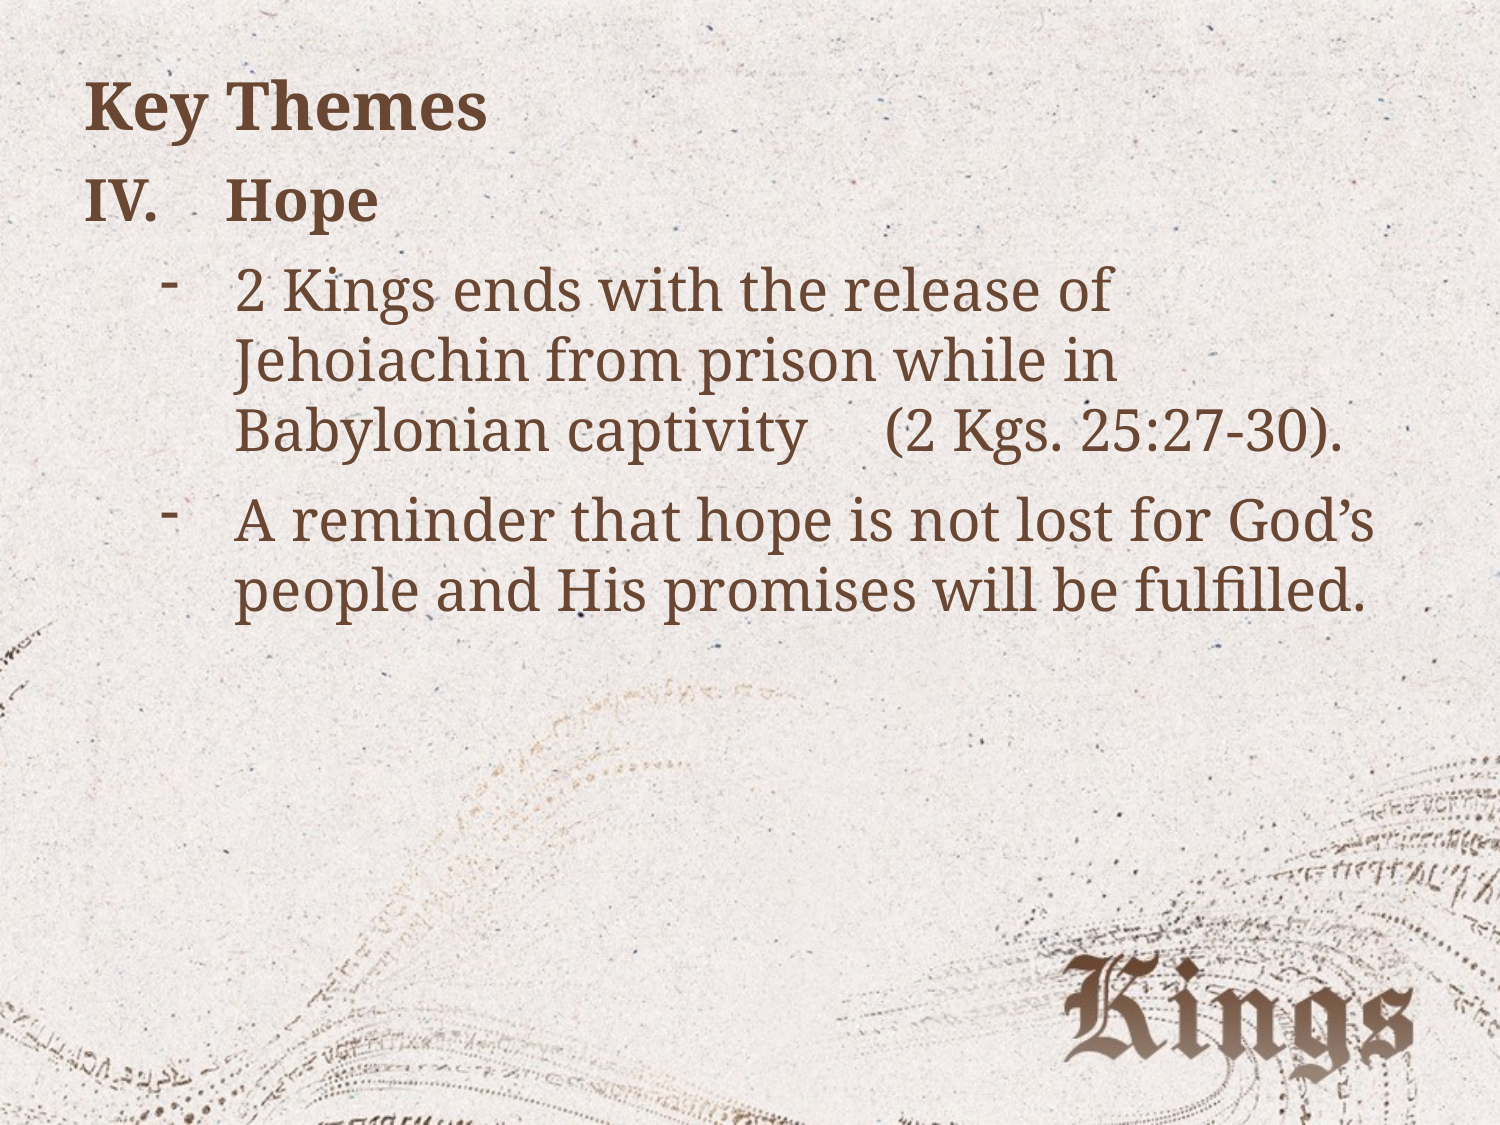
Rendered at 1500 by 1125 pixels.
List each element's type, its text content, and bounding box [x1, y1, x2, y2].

text_box Key Themes Hope 2 Kings ends with the release of Jehoiachin from prison while in Babylonian captivity (2 Kgs. 25:27-30). A reminder that hope is not lost for God’s people and His promises will be fulfilled. [70, 56, 1433, 911]
picture [0, 0, 1500, 1125]
